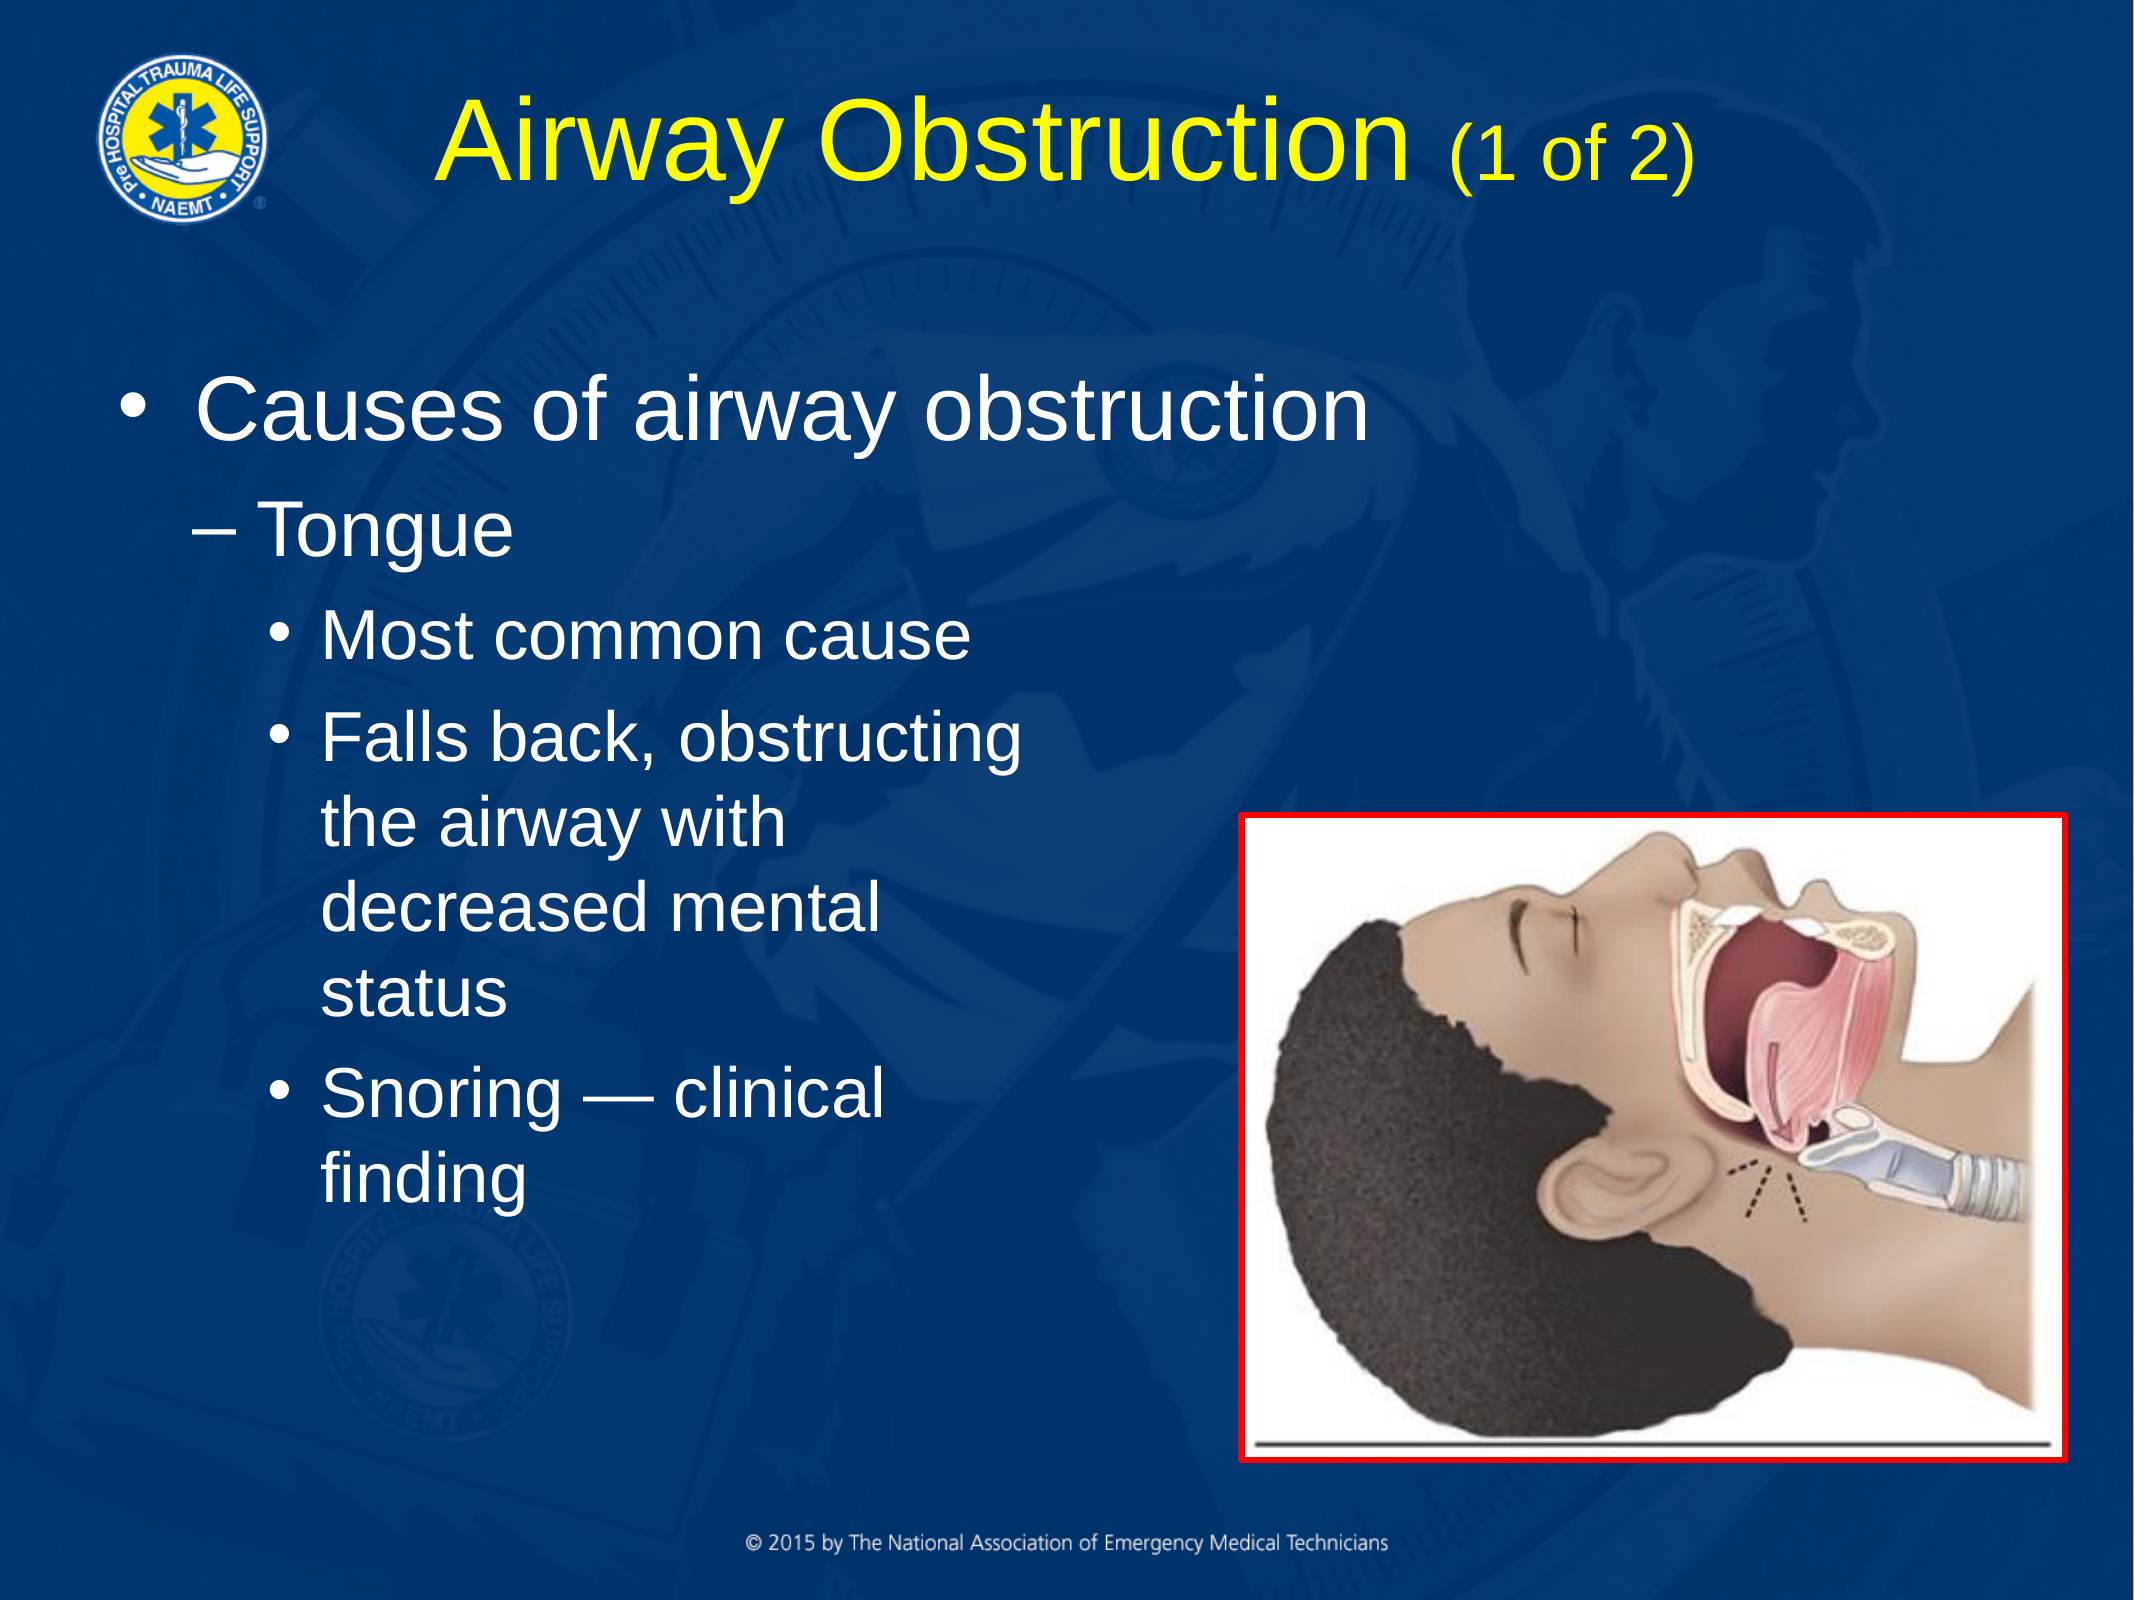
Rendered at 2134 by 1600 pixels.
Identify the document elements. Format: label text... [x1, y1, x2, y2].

picture [0, 0, 2134, 1600]
title Airway Obstruction (1 of 2) [106, 0, 2028, 268]
list Causes of airway obstruction Tongue Most common cause Falls back, obstructing the airway with decreased mental status Snoring — clinical finding [106, 337, 2028, 1459]
